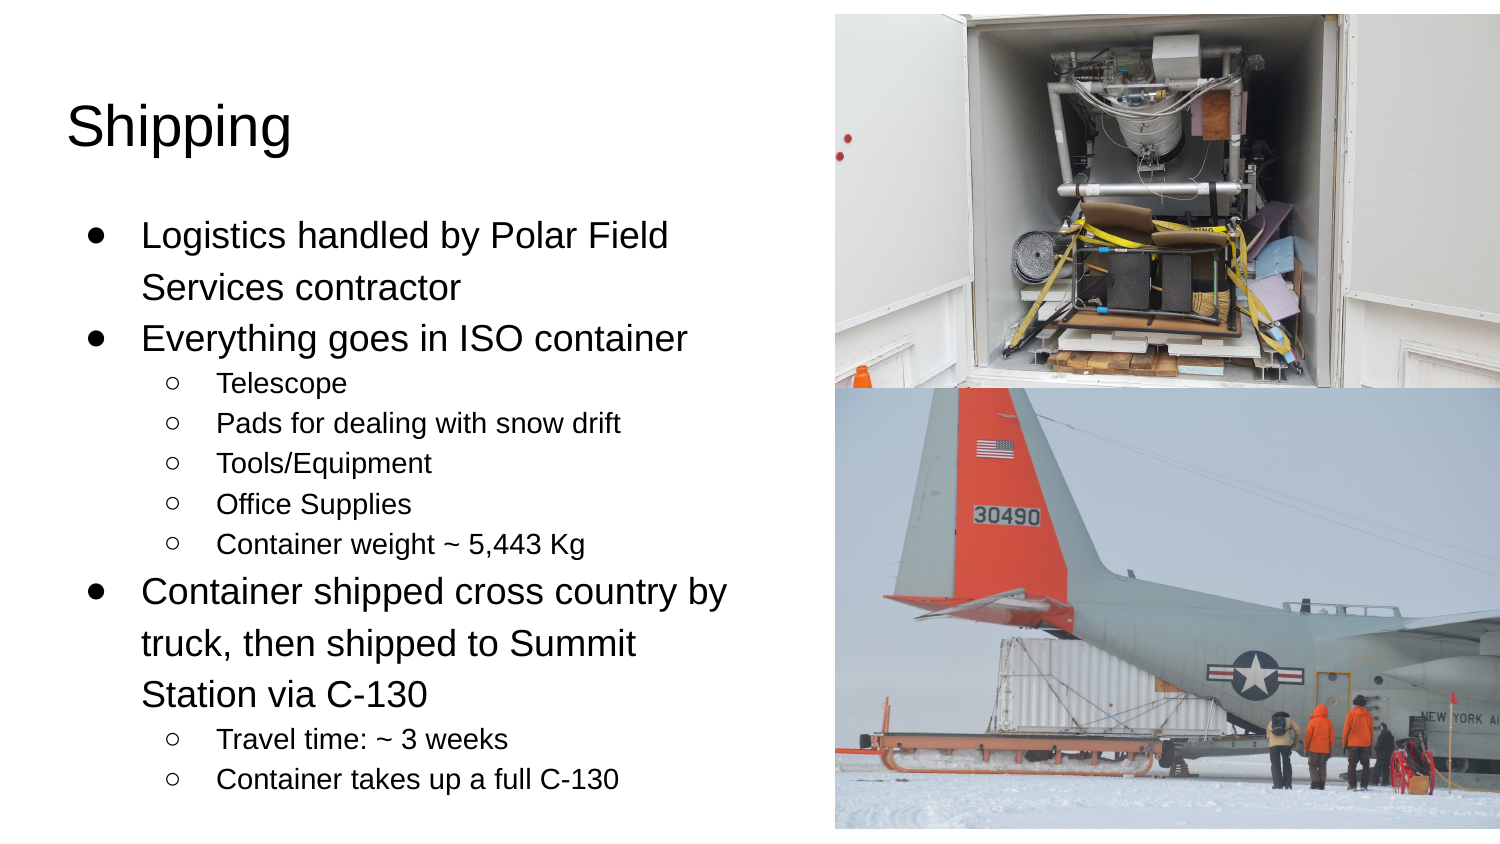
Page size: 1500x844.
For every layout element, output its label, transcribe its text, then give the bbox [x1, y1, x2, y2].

list Logistics handled by Polar Field Services contractor Everything goes in ISO container Telescope Pads for dealing with snow drift Tools/Equipment Office Supplies Container weight ~ 5,443 Kg Container shipped cross country by truck, then shipped to Summit Station via C-130 Travel time: ~ 3 weeks Container takes up a full C-130 [51, 189, 767, 750]
picture [835, 14, 1500, 830]
title Shipping [51, 72, 830, 167]
